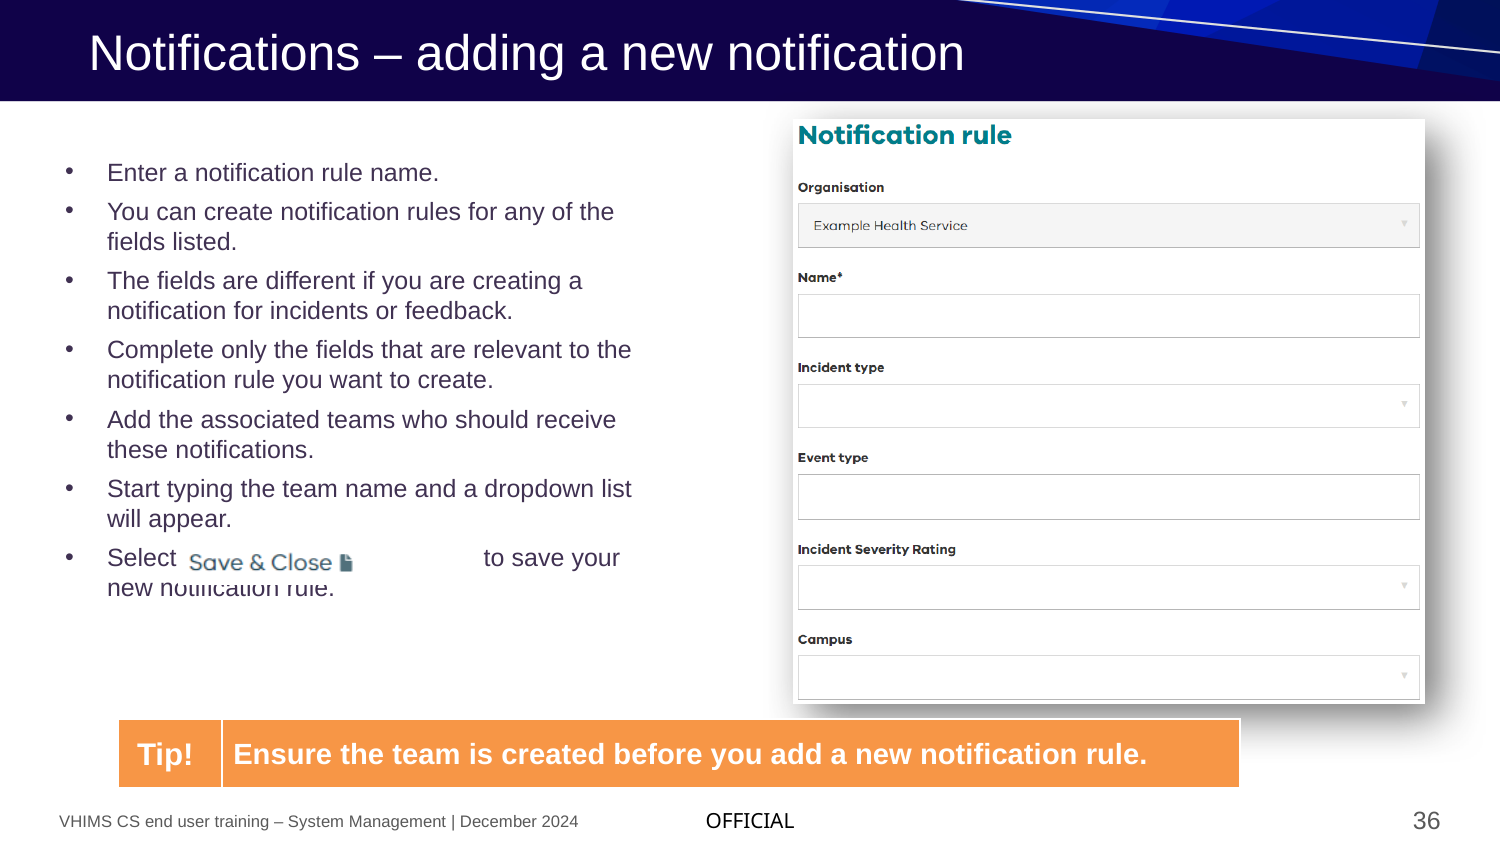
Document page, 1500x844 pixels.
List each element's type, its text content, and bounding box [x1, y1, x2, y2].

table_header Tip! [119, 720, 221, 787]
title Notifications – adding a new notification [88, 0, 1270, 114]
table_header Ensure the team is created before you add a new notification rule. [223, 720, 1239, 787]
footer VHIMS CS end user training – System Management | December 2024 [59, 810, 946, 844]
picture [0, 0, 1500, 844]
text_box Enter a notification rule name. You can create notification rules for any of the fields listed. The fields are different if you are creating a notification for incidents or feedback. Complete only the fields that are relevant to the notification rule you want to create. Add the associated teams who should receive these notifications. Start typing the team name and a dropdown list will appear. Select to save your new notification rule. [50, 148, 657, 609]
slide_number 36 [1352, 804, 1441, 844]
